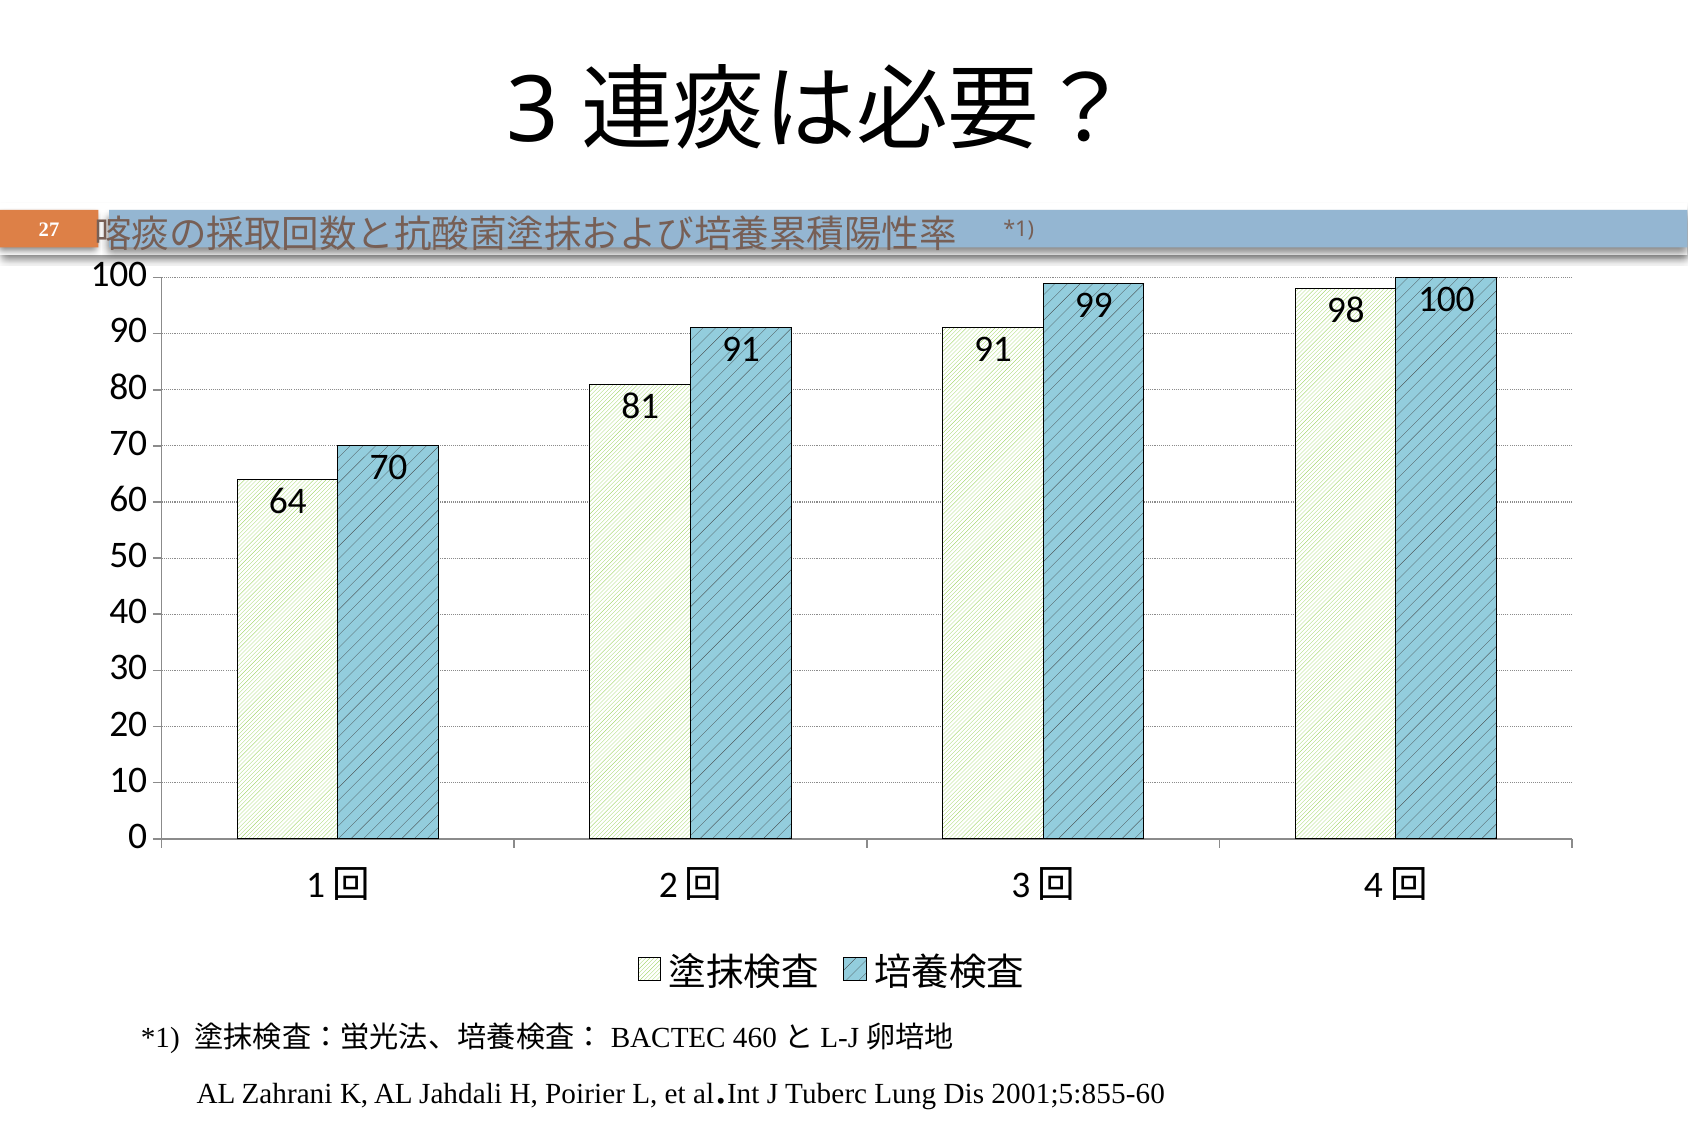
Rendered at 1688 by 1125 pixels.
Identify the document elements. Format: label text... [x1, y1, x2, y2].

text_box 3連痰は必要？ [59, 19, 1579, 190]
chart [59, 243, 1604, 1005]
slide_number 27 [0, 208, 99, 249]
title 喀痰の採取回数と抗酸菌塗抹および培養累積陽性率 *1) [79, 196, 1599, 242]
text_box *1) 塗抹検査：蛍光法、培養検査：BACTEC 460とL-J卵培地 AL Zahrani K, AL Jahdali H, Poirier L, et al.Int J Tuberc Lung Dis 2001;5:855-60 [126, 1015, 1595, 1121]
